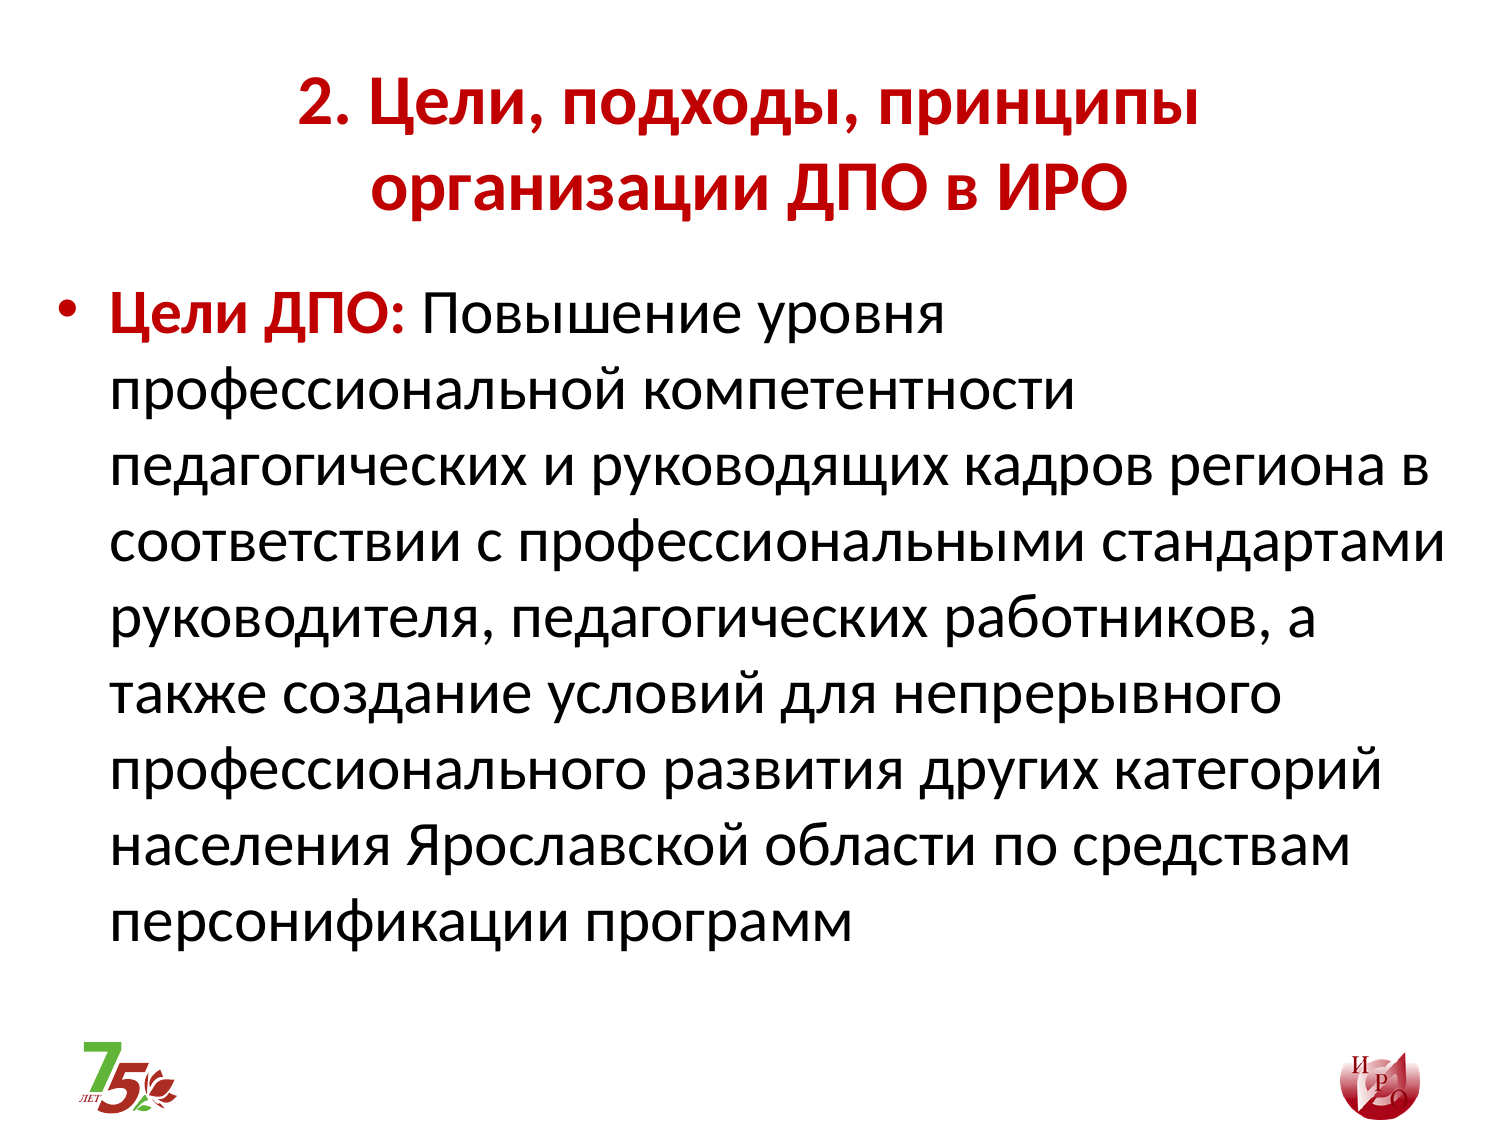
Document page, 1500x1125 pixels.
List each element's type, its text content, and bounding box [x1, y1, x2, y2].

picture [1340, 1040, 1420, 1120]
title 2. Цели, подходы, принципы организации ДПО в ИРО [75, 45, 1425, 233]
list Цели ДПО: Повышение уровня профессиональной компетентности педагогических и руководящих кадров региона в соответствии с профессиональными стандартами руководителя, педагогических работников, а также создание условий для непрерывного профессионального развития других категорий населения Ярославской области по средствам персонификации программ [41, 262, 1471, 1005]
